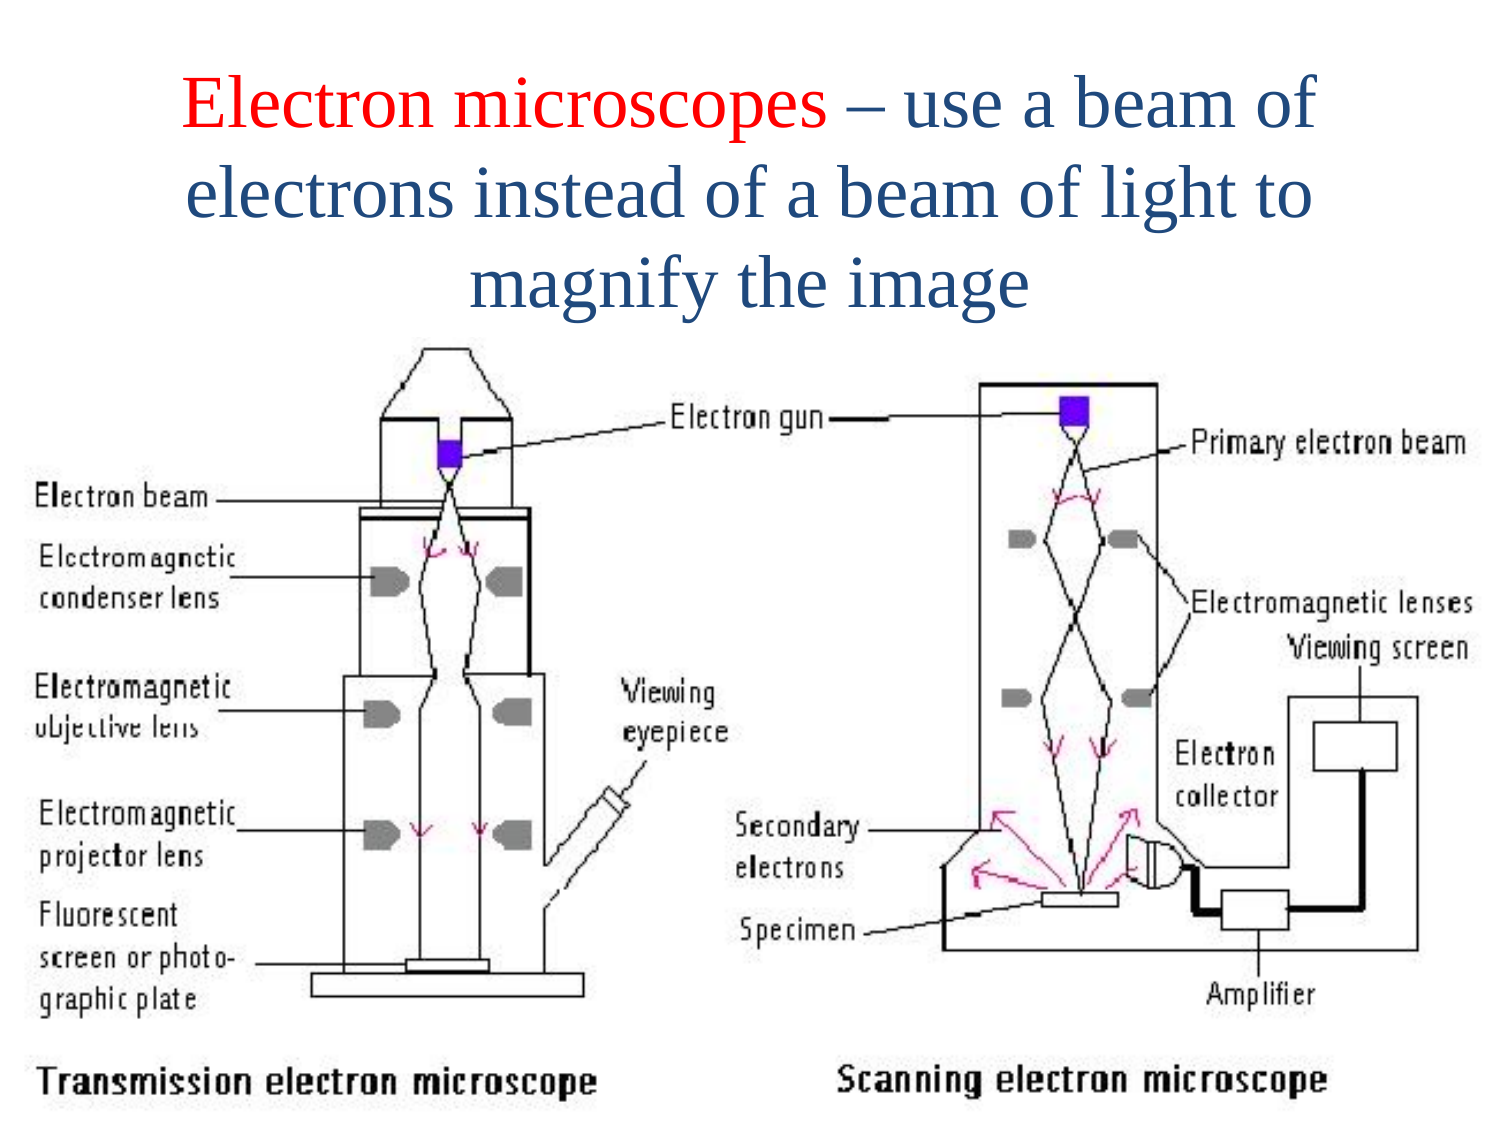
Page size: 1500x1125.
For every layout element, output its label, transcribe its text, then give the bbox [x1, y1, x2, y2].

text_box Electron microscopes – use a beam of electrons instead of a beam of light to magnify the image [112, 0, 1388, 335]
picture [7, 337, 1500, 1125]
